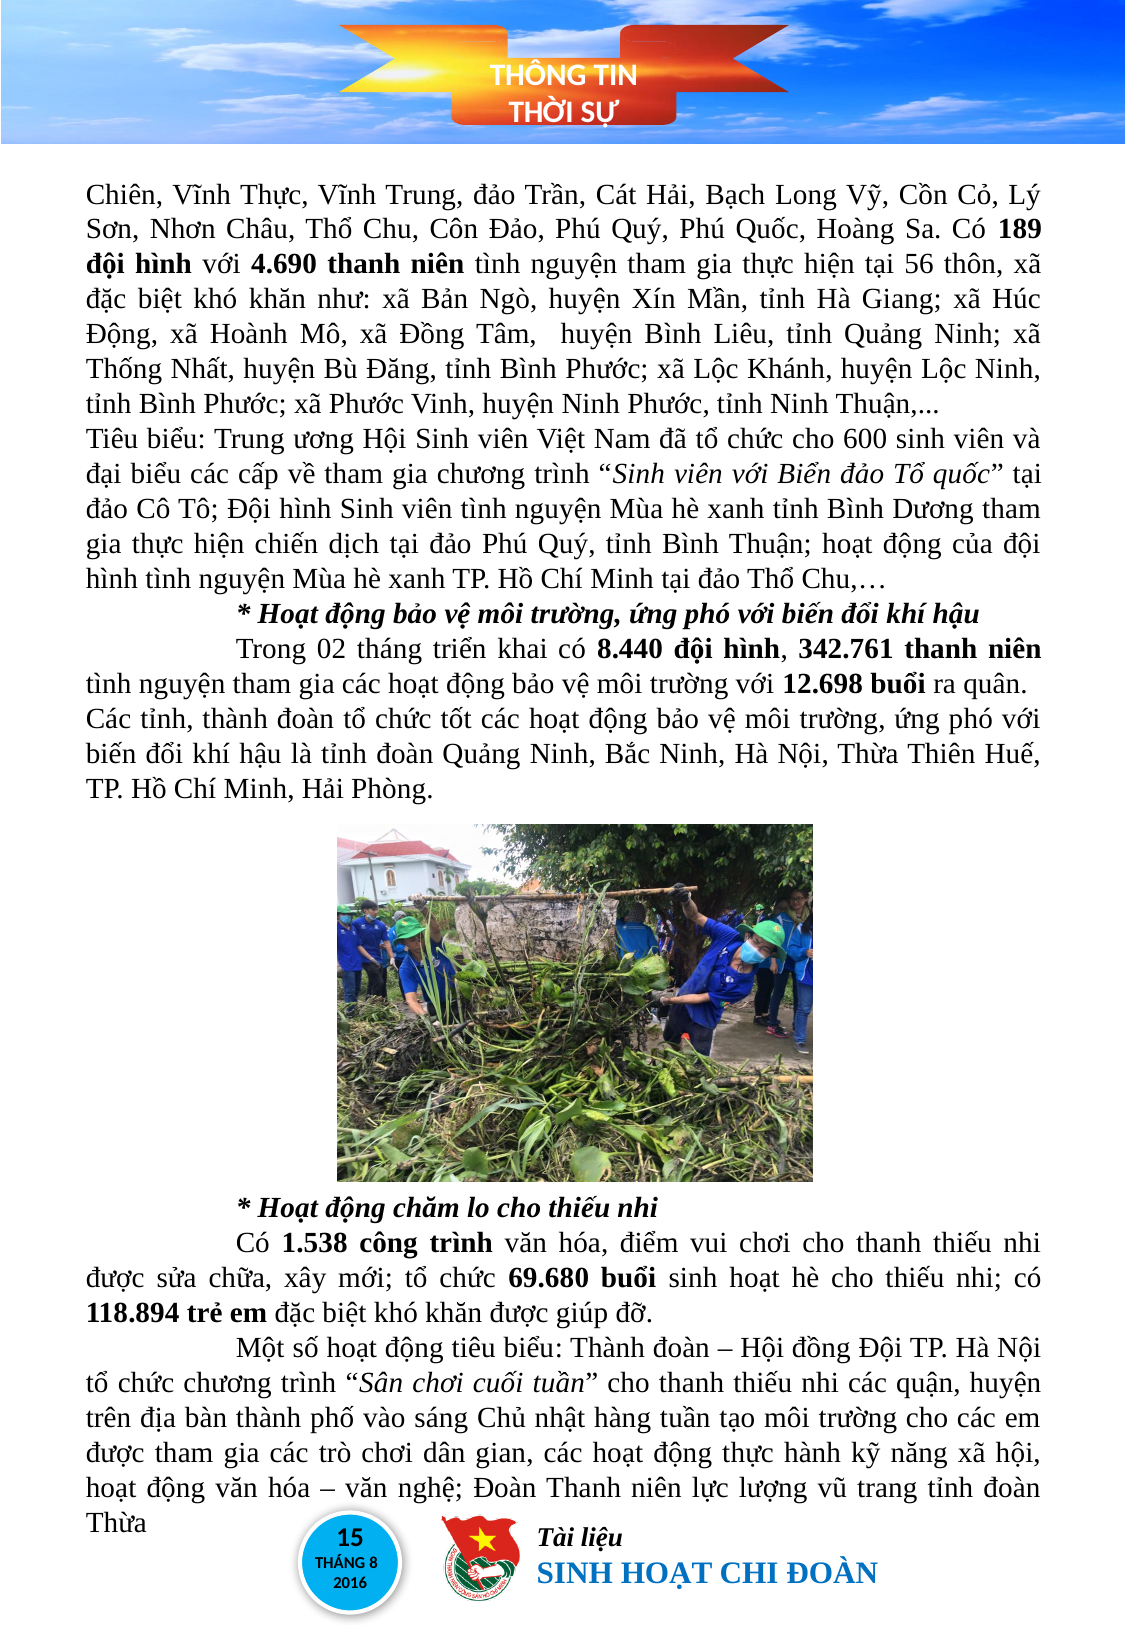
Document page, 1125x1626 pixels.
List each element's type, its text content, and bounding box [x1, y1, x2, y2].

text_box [1, 0, 1125, 145]
text_box [331, 1611, 369, 1615]
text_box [287, 1512, 1085, 1604]
picture [337, 824, 813, 1182]
text_box Chiên, Vĩnh Thực, Vĩnh Trung, đảo Trần, Cát Hải, Bạch Long Vỹ, Cồn Cỏ, Lý Sơn, Nhơn Châu, Thổ Chu, Côn Đảo, Phú Quý, Phú Quốc, Hoàng Sa. Có 189 đội hình với 4.690 thanh niên tình nguyện tham gia thực hiện tại 56 thôn, xã đặc biệt khó khăn như: xã Bản Ngò, huyện Xín Mần, tỉnh Hà Giang; xã Húc Động, xã Hoành Mô, xã Đồng Tâm, huyện Bình Liêu, tỉnh Quảng Ninh; xã Thống Nhất, huyện Bù Đăng, tỉnh Bình Phước; xã Lộc Khánh, huyện Lộc Ninh, tỉnh Bình Phước; xã Phước Vinh, huyện Ninh Phước, tỉnh Ninh Thuận,... Tiêu biểu: Trung ương Hội Sinh viên Việt Nam đã tổ chức cho 600 sinh viên và đại biểu các cấp về tham gia chương trình “Sinh viên với Biển đảo Tổ quốc” tại đảo Cô Tô; Đội hình Sinh viên tình nguyện Mùa hè xanh tỉnh Bình Dương tham gia thực hiện chiến dịch tại đảo Phú Quý, tỉnh Bình Thuận; hoạt động của đội hình tình nguyện Mùa hè xanh TP. Hồ Chí Minh tại đảo Thổ Chu,… * Hoạt động bảo vệ môi trường, ứng phó với biến đổi khí hậu Trong 02 tháng triển khai có 8.440 đội hình, 342.761 thanh niên tình nguyện tham gia các hoạt động bảo vệ môi trường với 12.698 buổi ra quân. Các tỉnh, thành đoàn tổ chức tốt các hoạt động bảo vệ môi trường, ứng phó với biến đổi khí hậu là tỉnh đoàn Quảng Ninh, Bắc Ninh, Hà Nội, Thừa Thiên Huế, TP. Hồ Chí Minh, Hải Phòng. * Hoạt động chăm lo cho thiếu nhi Có 1.538 công trình văn hóa, điểm vui chơi cho thanh thiếu nhi được sửa chữa, xây mới; tổ chức 69.680 buổi sinh hoạt hè cho thiếu nhi; có 118.894 trẻ em đặc biệt khó khăn được giúp đỡ. Một số hoạt động tiêu biểu: Thành đoàn – Hội đồng Đội TP. Hà Nội tổ chức chương trình “Sân chơi cuối tuần” cho thanh thiếu nhi các quận, huyện trên địa bàn thành phố vào sáng Chủ nhật hàng tuần tạo môi trường cho các em được tham gia các trò chơi dân gian, các hoạt động thực hành kỹ năng xã hội, hoạt động văn hóa – văn nghệ; Đoàn Thanh niên lực lượng vũ trang tỉnh đoàn Thừa [85, 174, 1043, 1625]
